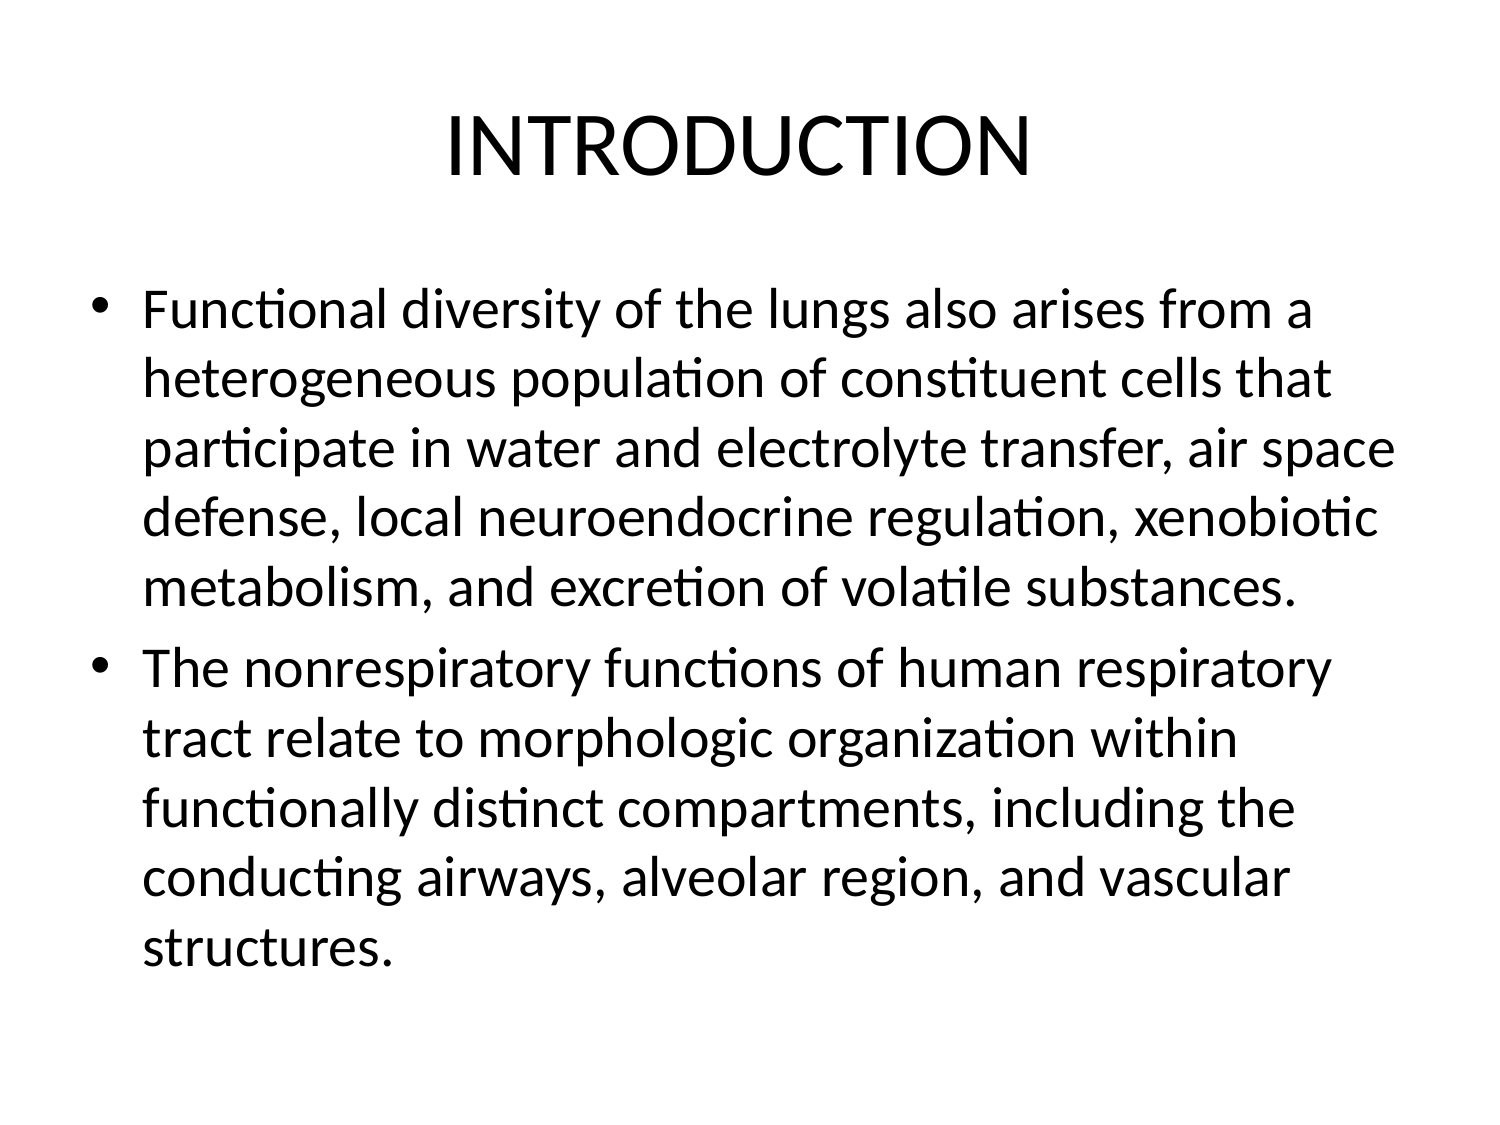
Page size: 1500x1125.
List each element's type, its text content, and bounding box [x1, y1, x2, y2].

list Functional diversity of the lungs also arises from a heterogeneous population of constituent cells that participate in water and electrolyte transfer, air space defense, local neuroendocrine regulation, xenobiotic metabolism, and excretion of volatile substances. The nonrespiratory functions of human respiratory tract relate to morphologic organization within functionally distinct compartments, including the conducting airways, alveolar region, and vascular structures. [75, 262, 1425, 1005]
title INTRODUCTION [75, 45, 1425, 233]
